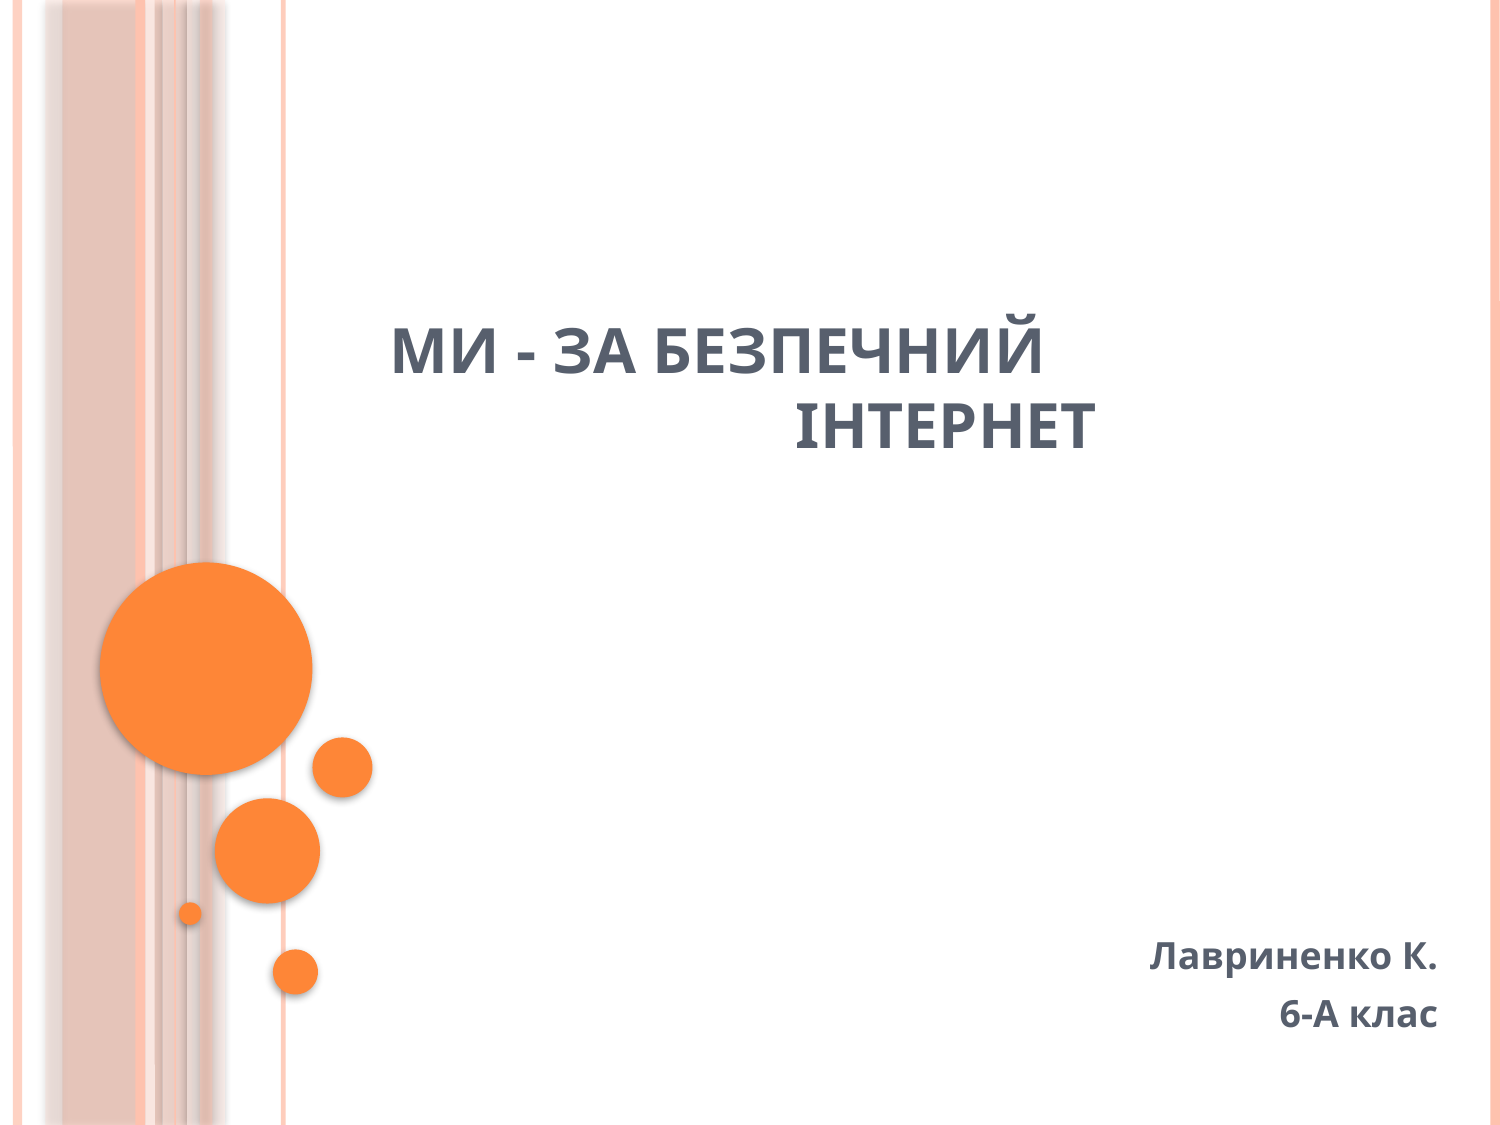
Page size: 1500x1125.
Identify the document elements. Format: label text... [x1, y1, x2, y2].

title МИ - ЗА БЕЗПЕЧНИЙ ІНТЕРНЕТ [375, 222, 1388, 469]
subtitle Лавриненко К. 6-А клас [433, 867, 1454, 1067]
